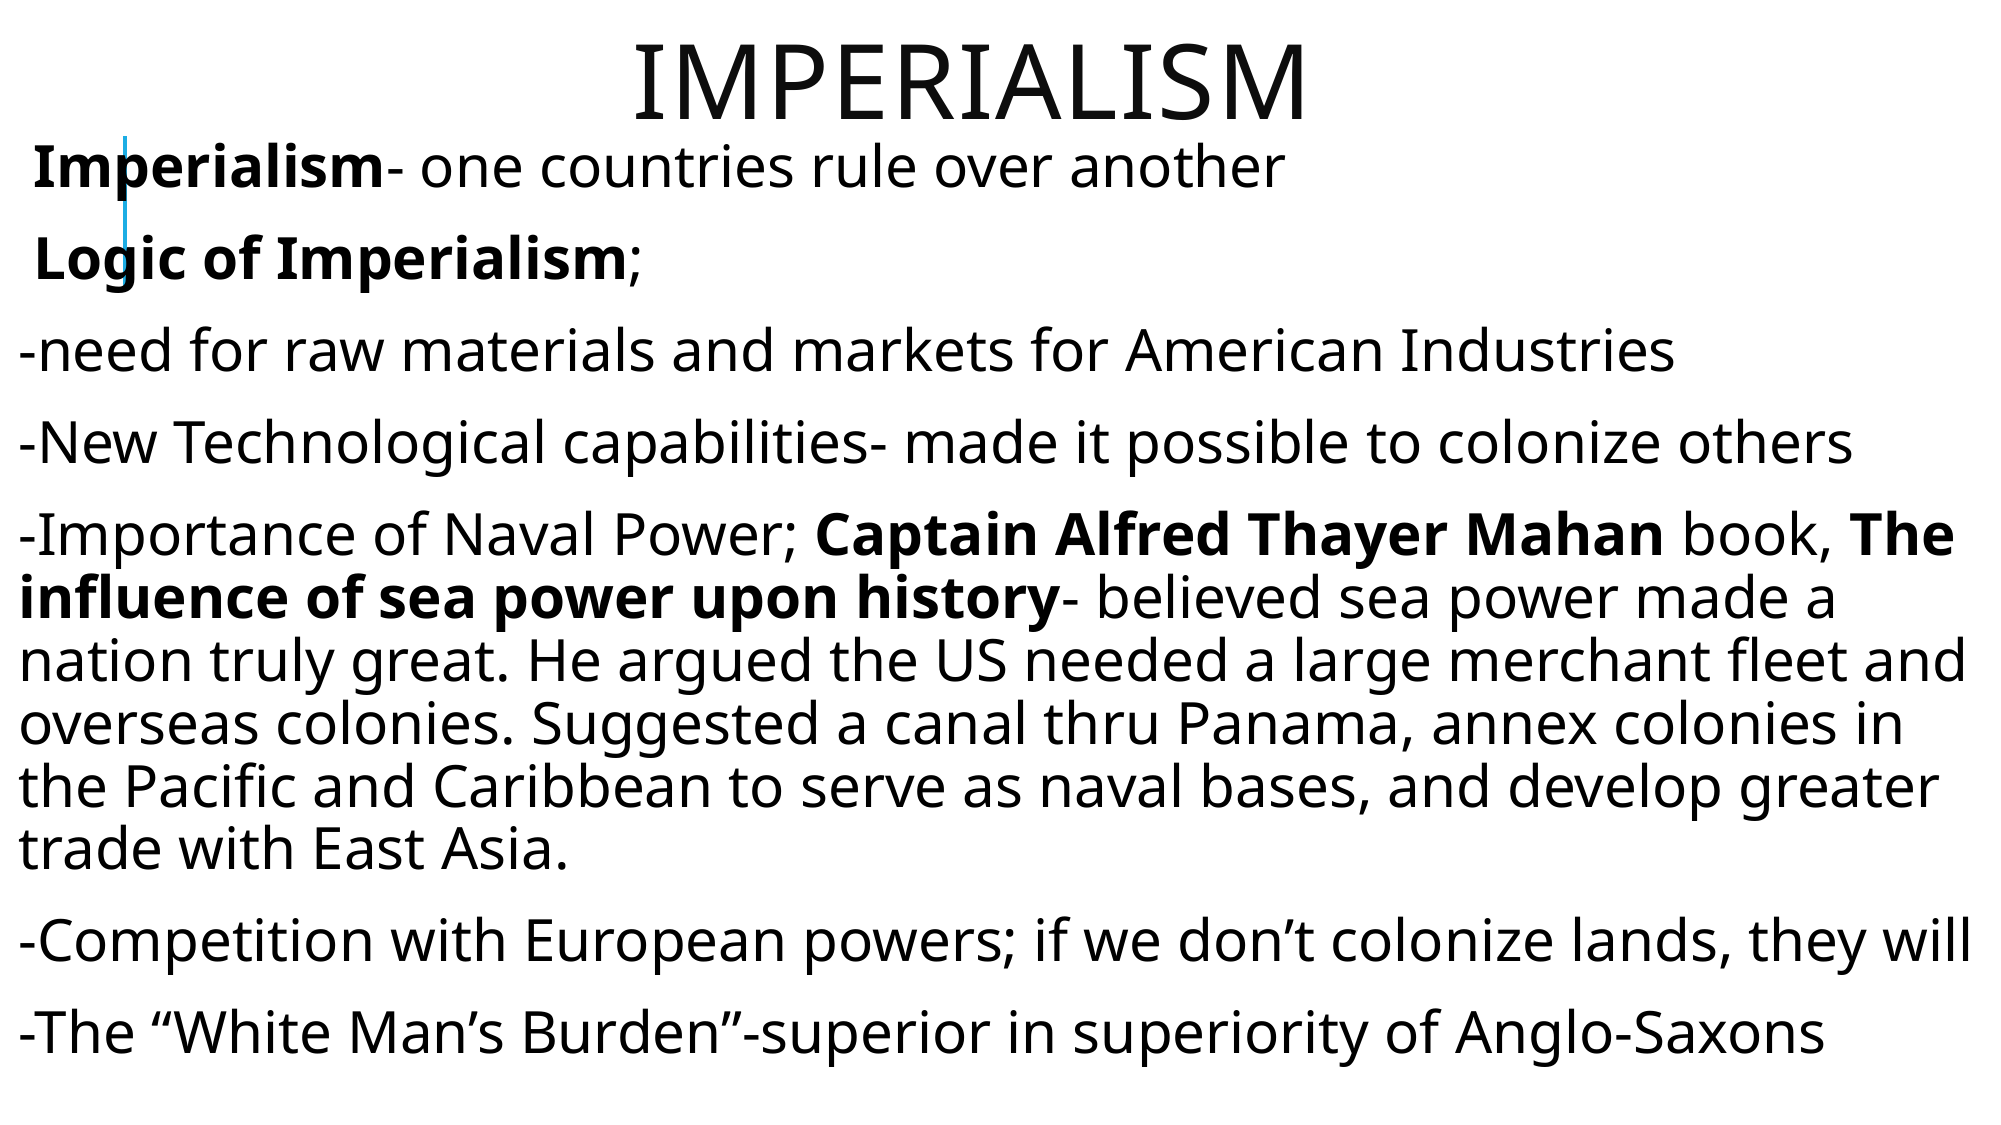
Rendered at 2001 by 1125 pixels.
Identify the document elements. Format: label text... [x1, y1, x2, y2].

title Imperialism [168, 15, 1763, 129]
list Imperialism- one countries rule over another Logic of Imperialism; -need for raw materials and markets for American Industries -New Technological capabilities- made it possible to colonize others -Importance of Naval Power; Captain Alfred Thayer Mahan book, The influence of sea power upon history- believed sea power made a nation truly great. He argued the US needed a large merchant fleet and overseas colonies. Suggested a canal thru Panama, annex colonies in the Pacific and Caribbean to serve as naval bases, and develop greater trade with East Asia. -Competition with European powers; if we don’t colonize lands, they will -The “White Man’s Burden”-superior in superiority of Anglo-Saxons [10, 129, 1986, 1110]
